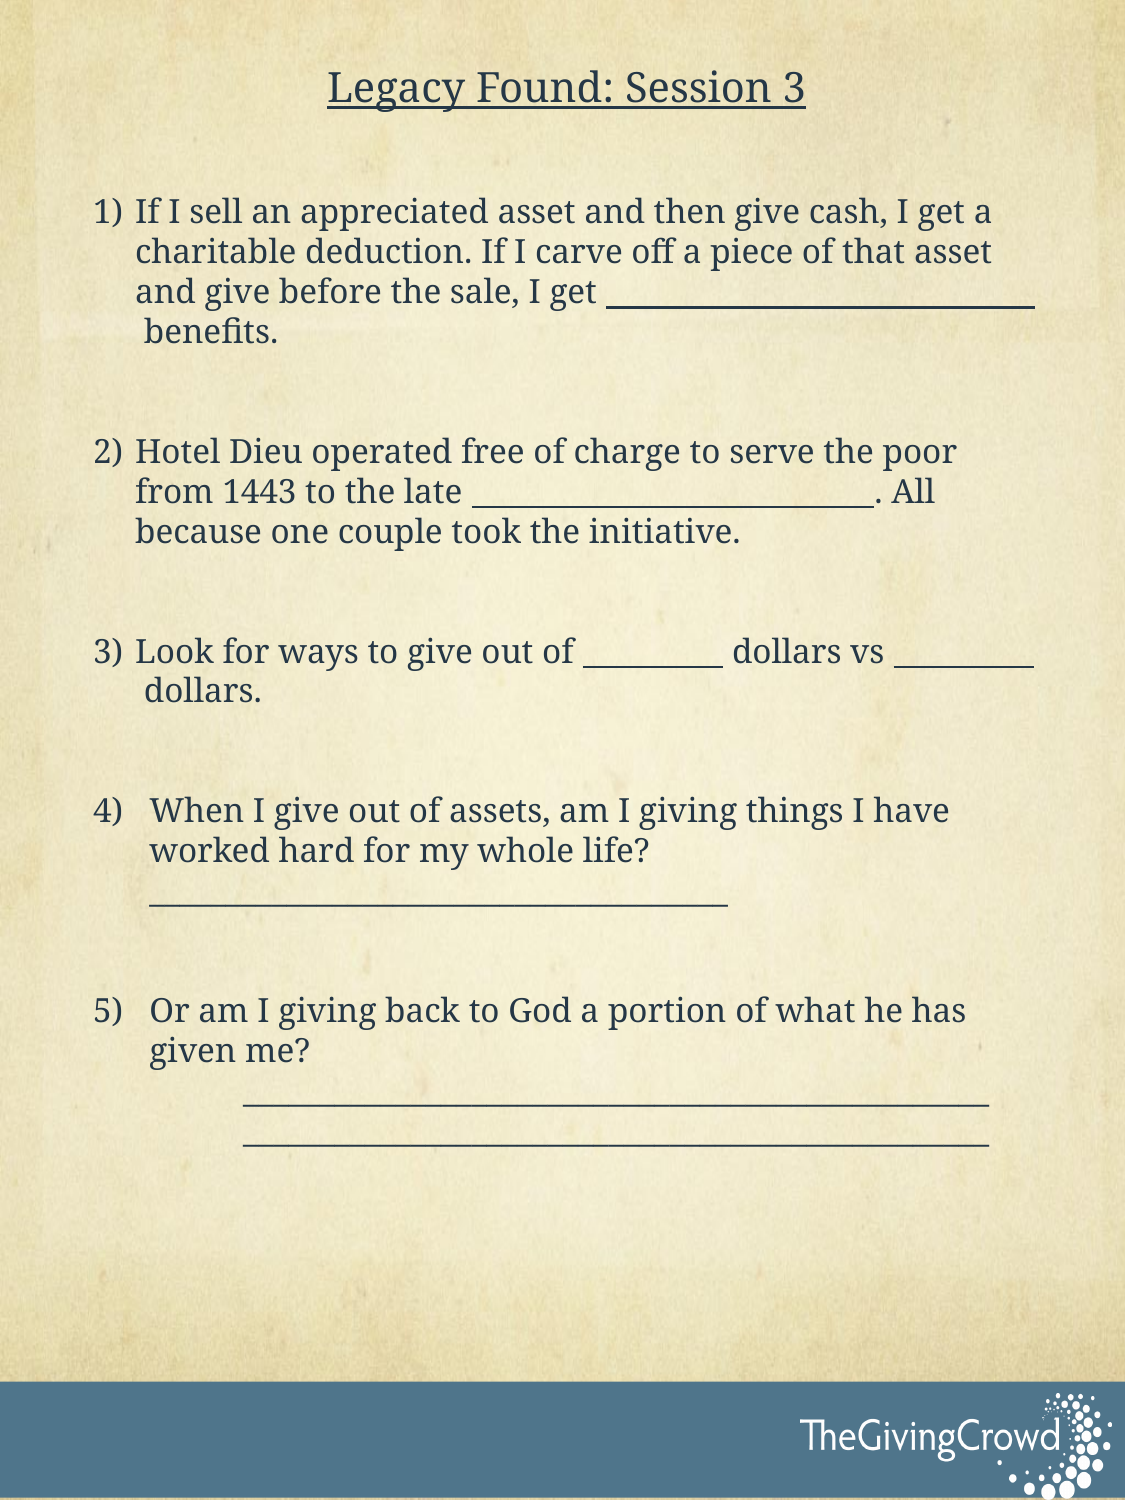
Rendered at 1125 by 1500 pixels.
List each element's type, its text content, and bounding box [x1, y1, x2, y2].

picture [0, 0, 1125, 1381]
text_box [0, 1381, 1125, 1500]
text_box Legacy Found: Session 3 If I sell an appreciated asset and then give cash, I get a charitable deduction. If I carve off a piece of that asset and give before the sale, I get benefits. Hotel Dieu operated free of charge to serve the poor from 1443 to the late . All because one couple took the initiative. Look for ways to give out of dollars vs dollars. When I give out of assets, am I giving things I have worked hard for my whole life? ______________________________________ Or am I giving back to God a portion of what he has given me? _________________________________________________ _________________________________________________ [78, 53, 1055, 1291]
